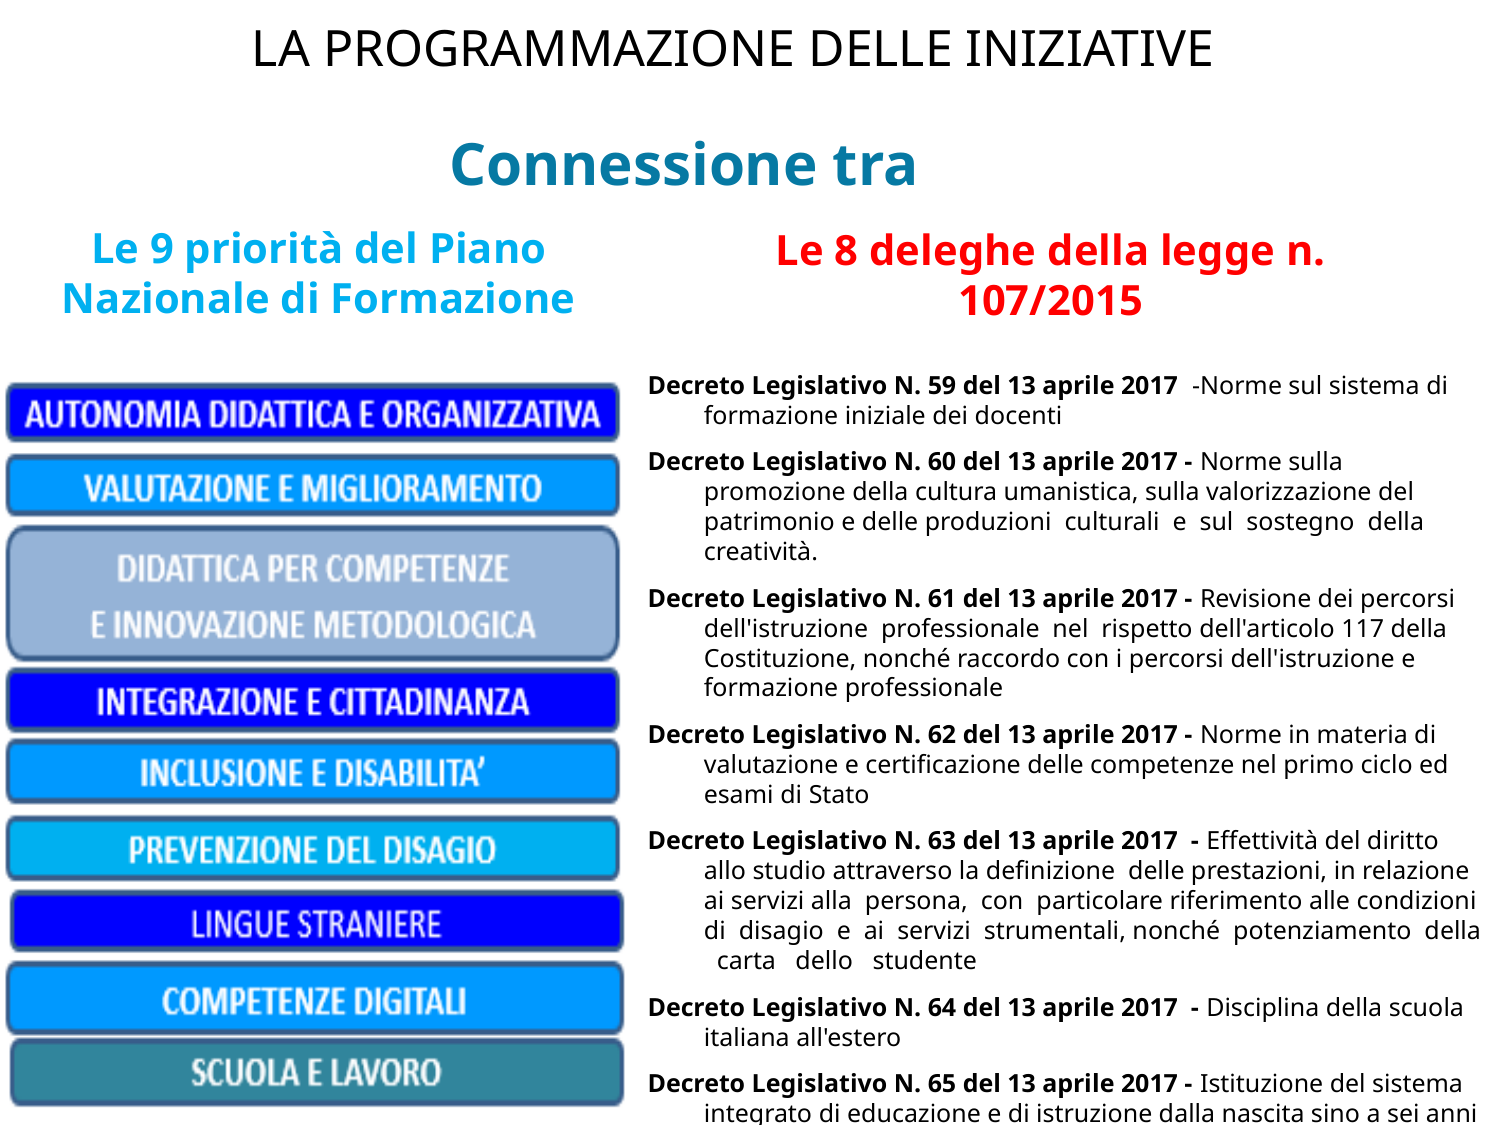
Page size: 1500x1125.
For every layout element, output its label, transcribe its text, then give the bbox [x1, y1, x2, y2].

list Decreto Legislativo N. 59 del 13 aprile 2017 -Norme sul sistema di formazione iniziale dei docenti Decreto Legislativo N. 60 del 13 aprile 2017 - Norme sulla promozione della cultura umanistica, sulla valorizzazione del patrimonio e delle produzioni culturali e sul sostegno della creatività. Decreto Legislativo N. 61 del 13 aprile 2017 - Revisione dei percorsi dell'istruzione professionale nel rispetto dell'articolo 117 della Costituzione, nonché raccordo con i percorsi dell'istruzione e formazione professionale Decreto Legislativo N. 62 del 13 aprile 2017 - Norme in materia di valutazione e certificazione delle competenze nel primo ciclo ed esami di Stato Decreto Legislativo N. 63 del 13 aprile 2017 - Effettività del diritto allo studio attraverso la definizione delle prestazioni, in relazione ai servizi alla persona, con particolare riferimento alle condizioni di disagio e ai servizi strumentali, nonché potenziamento della carta dello studente Decreto Legislativo N. 64 del 13 aprile 2017 - Disciplina della scuola italiana all'estero Decreto Legislativo N. 65 del 13 aprile 2017 - Istituzione del sistema integrato di educazione e di istruzione dalla nascita sino a sei anni Decreto Legislativo N. 66 del 13 aprile 2017 - Norme per la promozione dell'inclusione scolastica degli studenti con disabilità [632, 361, 1500, 1125]
text_box Le 8 deleghe della legge n. 107/2015 [747, 231, 1354, 316]
title LA PROGRAMMAZIONE DELLE INIZIATIVE [236, 1, 1471, 92]
text_box Connessione tra [434, 119, 934, 205]
text_box Le 9 priorità del Piano Nazionale di Formazione [16, 228, 622, 316]
picture [0, 369, 633, 1125]
